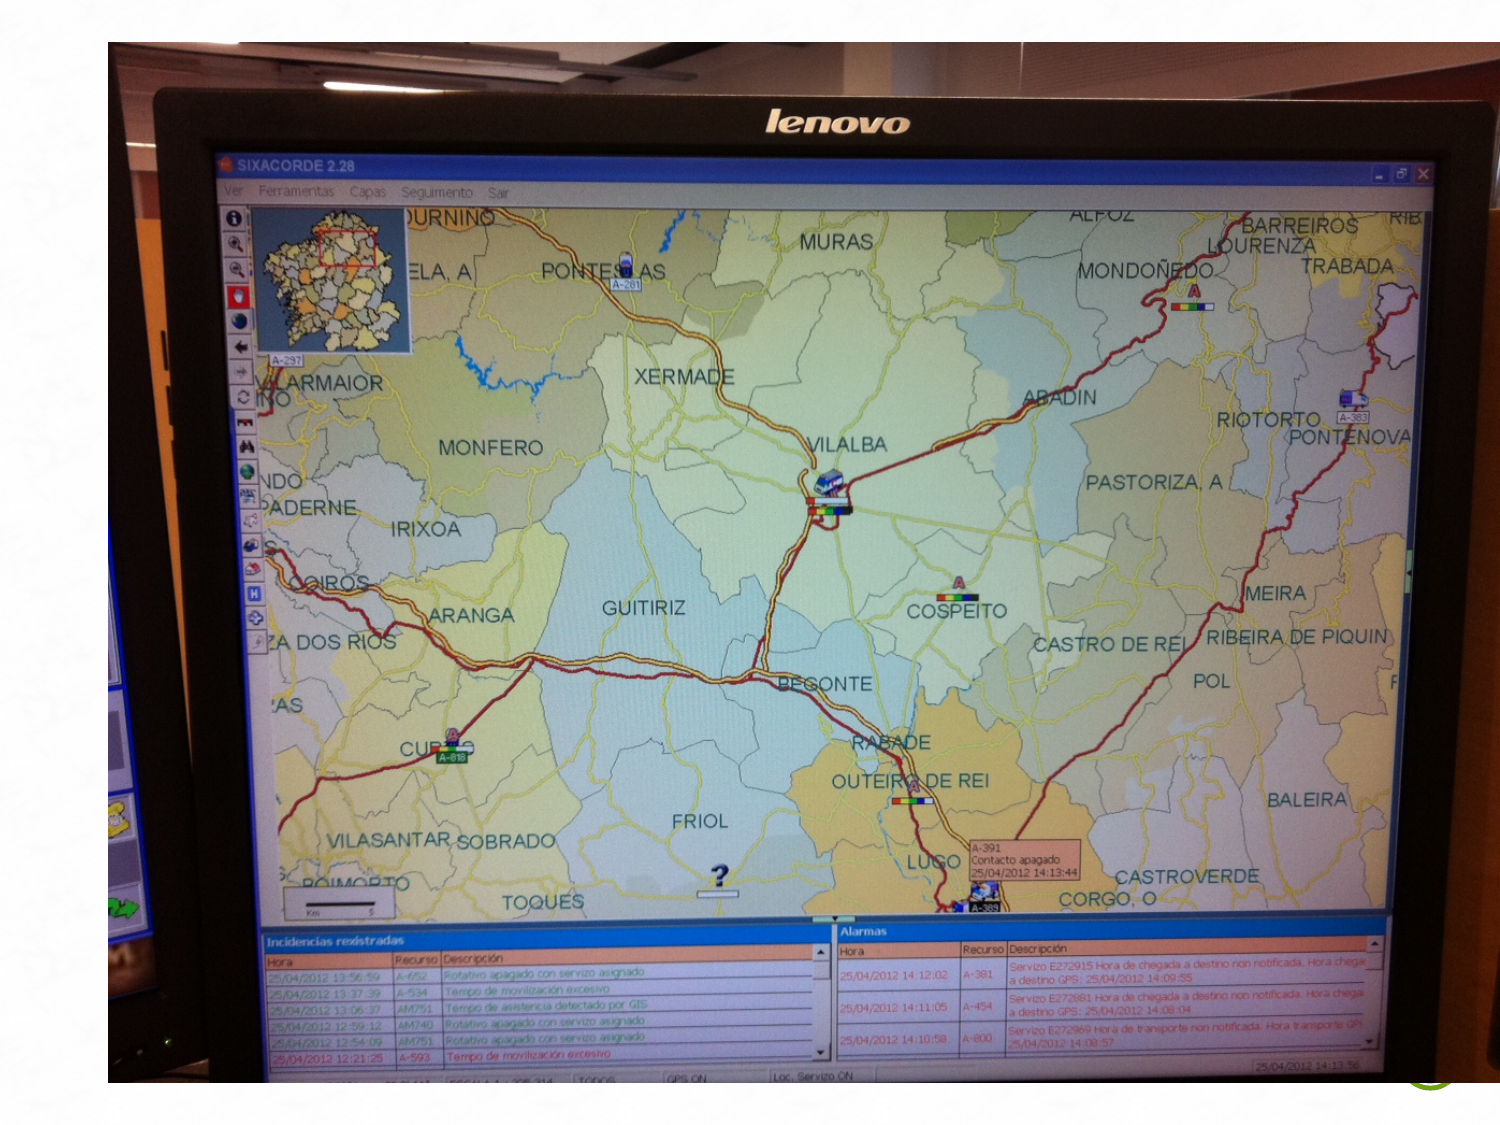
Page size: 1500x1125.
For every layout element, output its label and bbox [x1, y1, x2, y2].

list [112, 47, 1497, 1079]
picture [0, 0, 1500, 1125]
